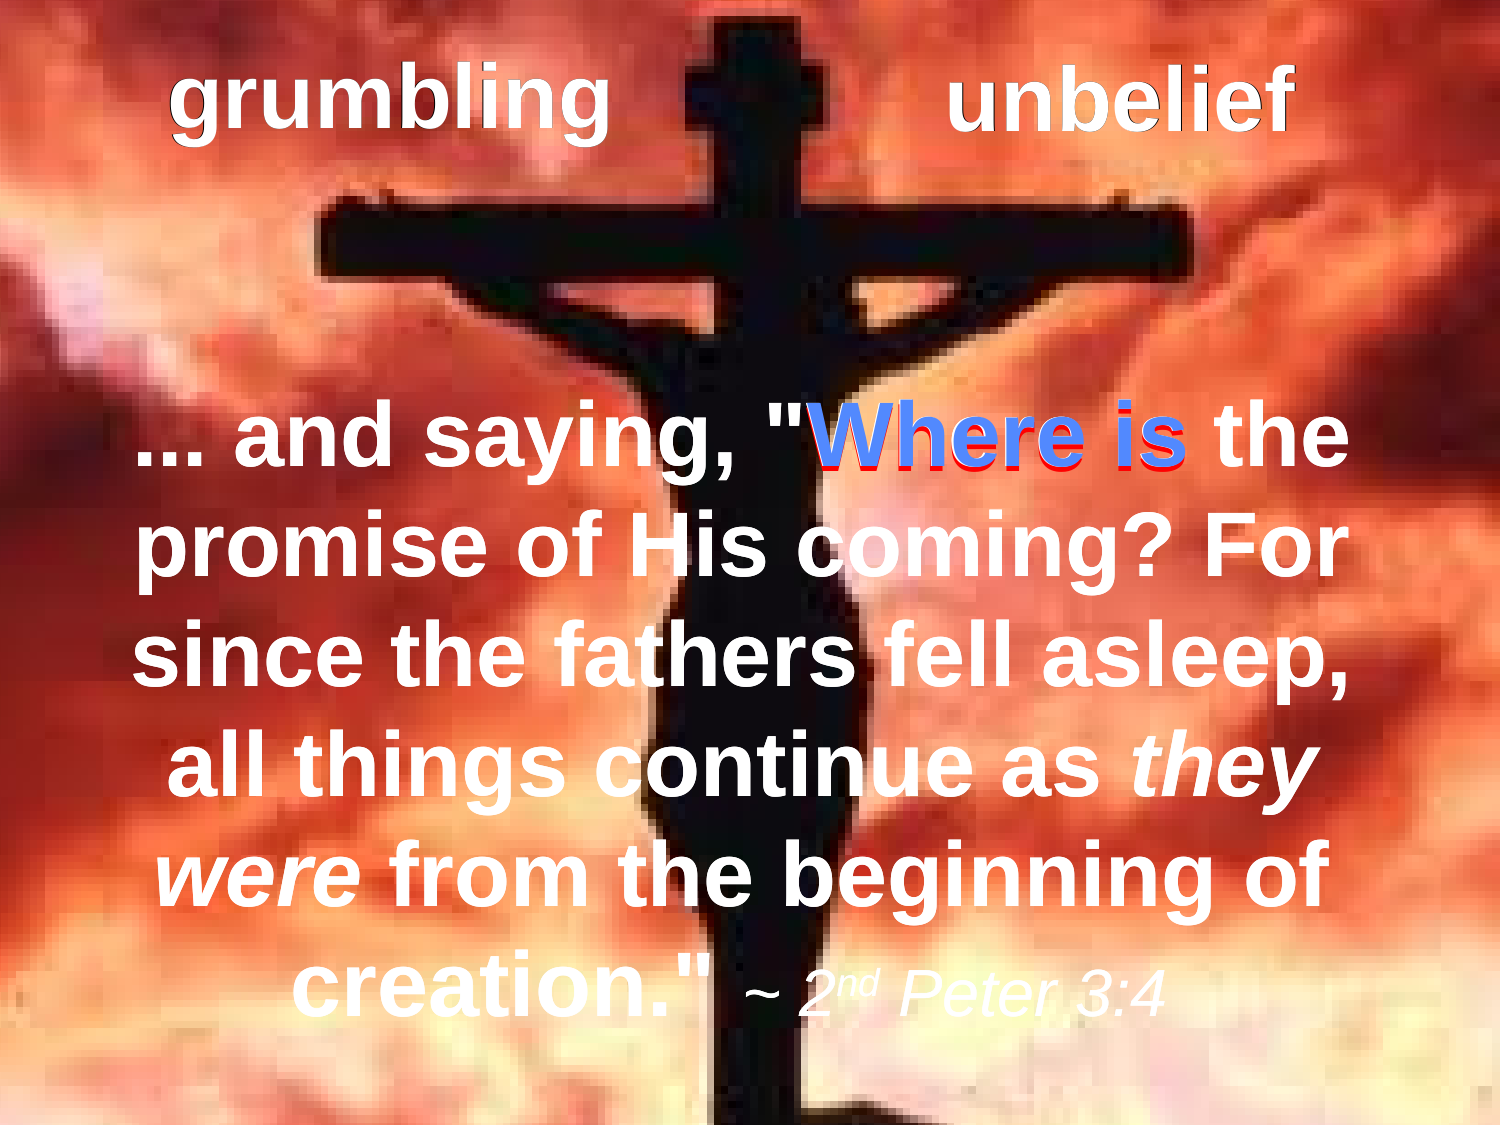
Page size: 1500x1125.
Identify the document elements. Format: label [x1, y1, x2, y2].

list [0, 0, 1500, 1125]
